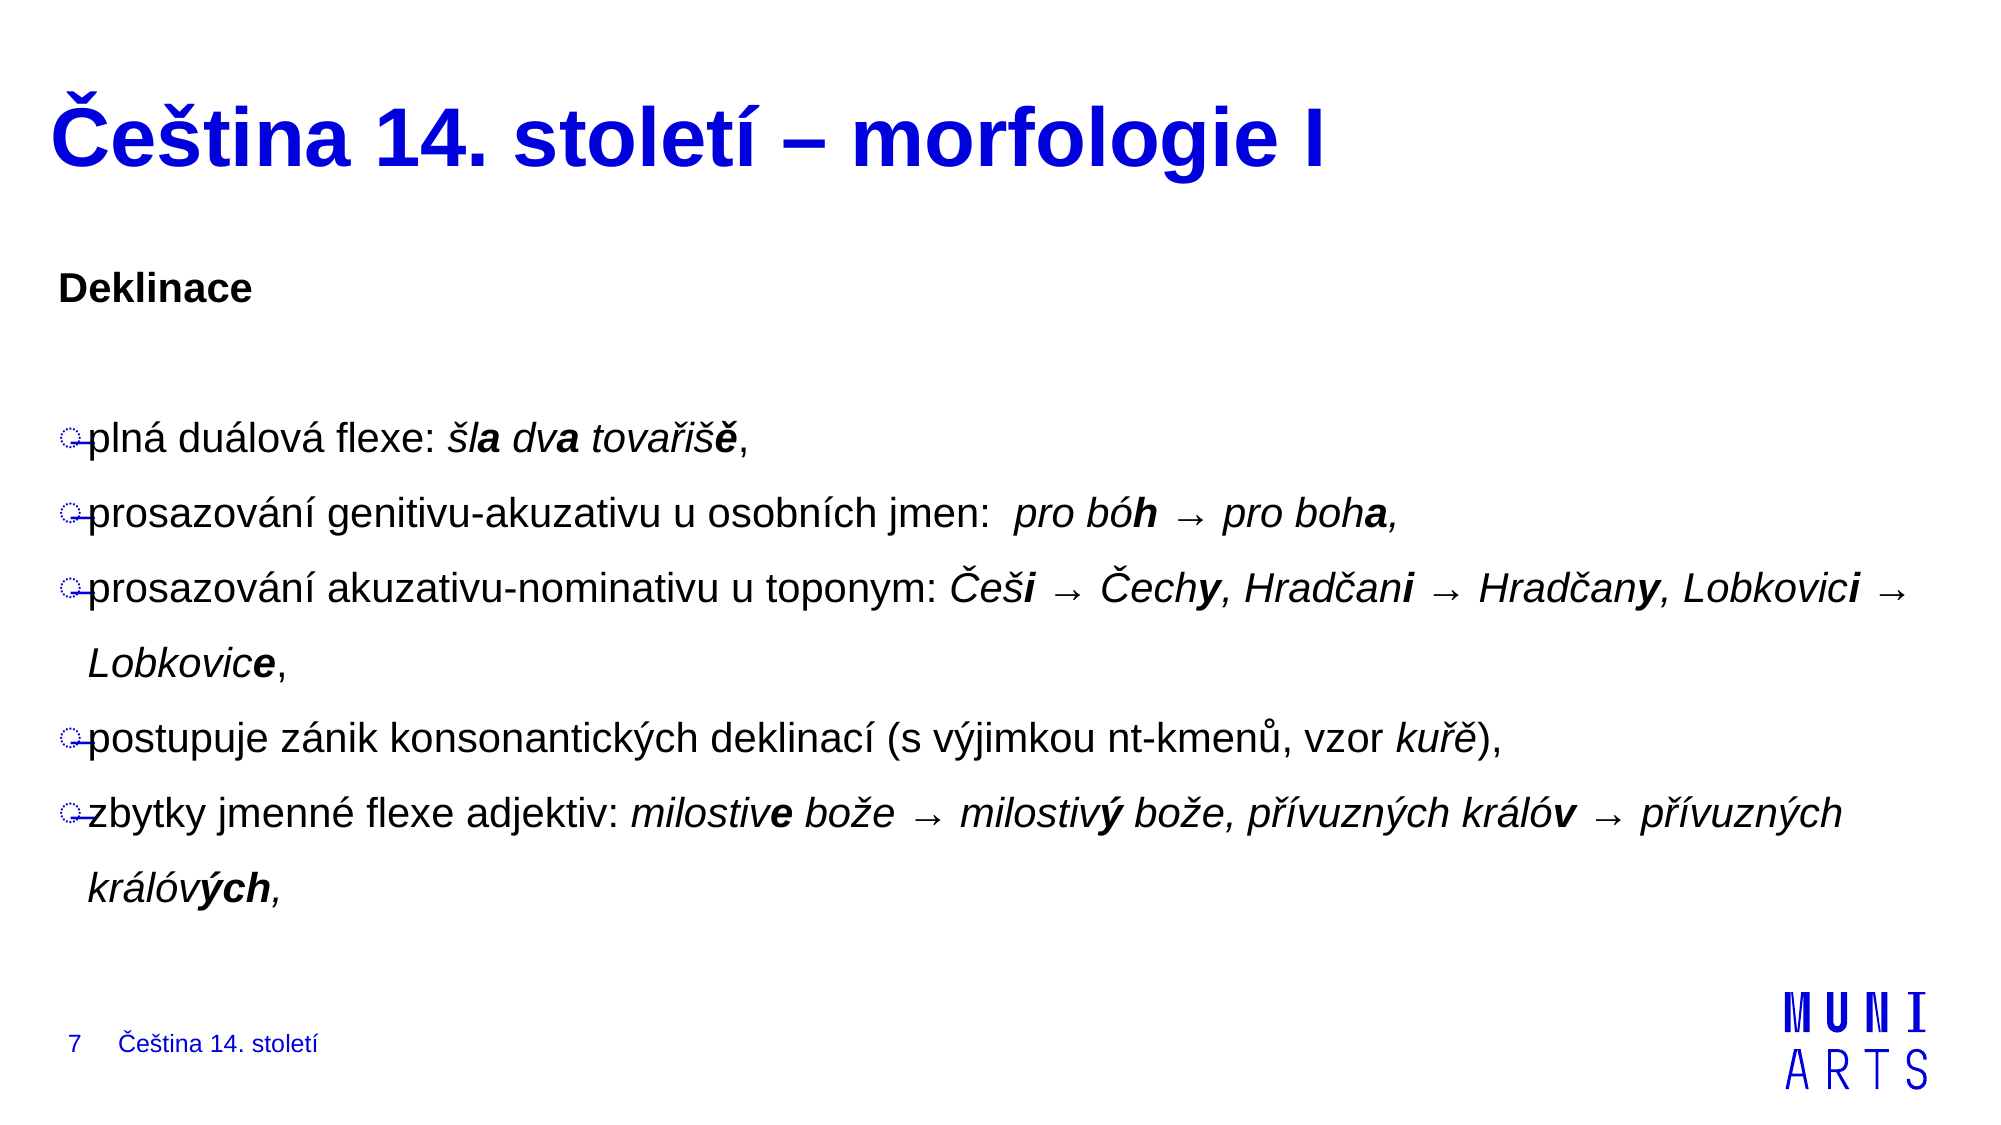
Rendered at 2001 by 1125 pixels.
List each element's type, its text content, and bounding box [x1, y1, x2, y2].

title Čeština 14. století – morfologie I [50, 99, 1887, 182]
list Deklinace plná duálová flexe: šla dva tovařišě, prosazování genitivu-akuzativu u osobních jmen: pro bóh → pro boha, prosazování akuzativu-nominativu u toponym: Češi → Čechy, Hradčani → Hradčany, Lobkovici → Lobkovice, postupuje zánik konsonantických deklinací (s výjimkou nt-kmenů, vzor kuřě), zbytky jmenné flexe adjektiv: milostive bože → milostivý bože, přívuzných králóv → přívuzných králóvých, [46, 236, 2000, 940]
slide_number 7 [67, 1021, 110, 1063]
footer Čeština 14. století [118, 1021, 1418, 1063]
